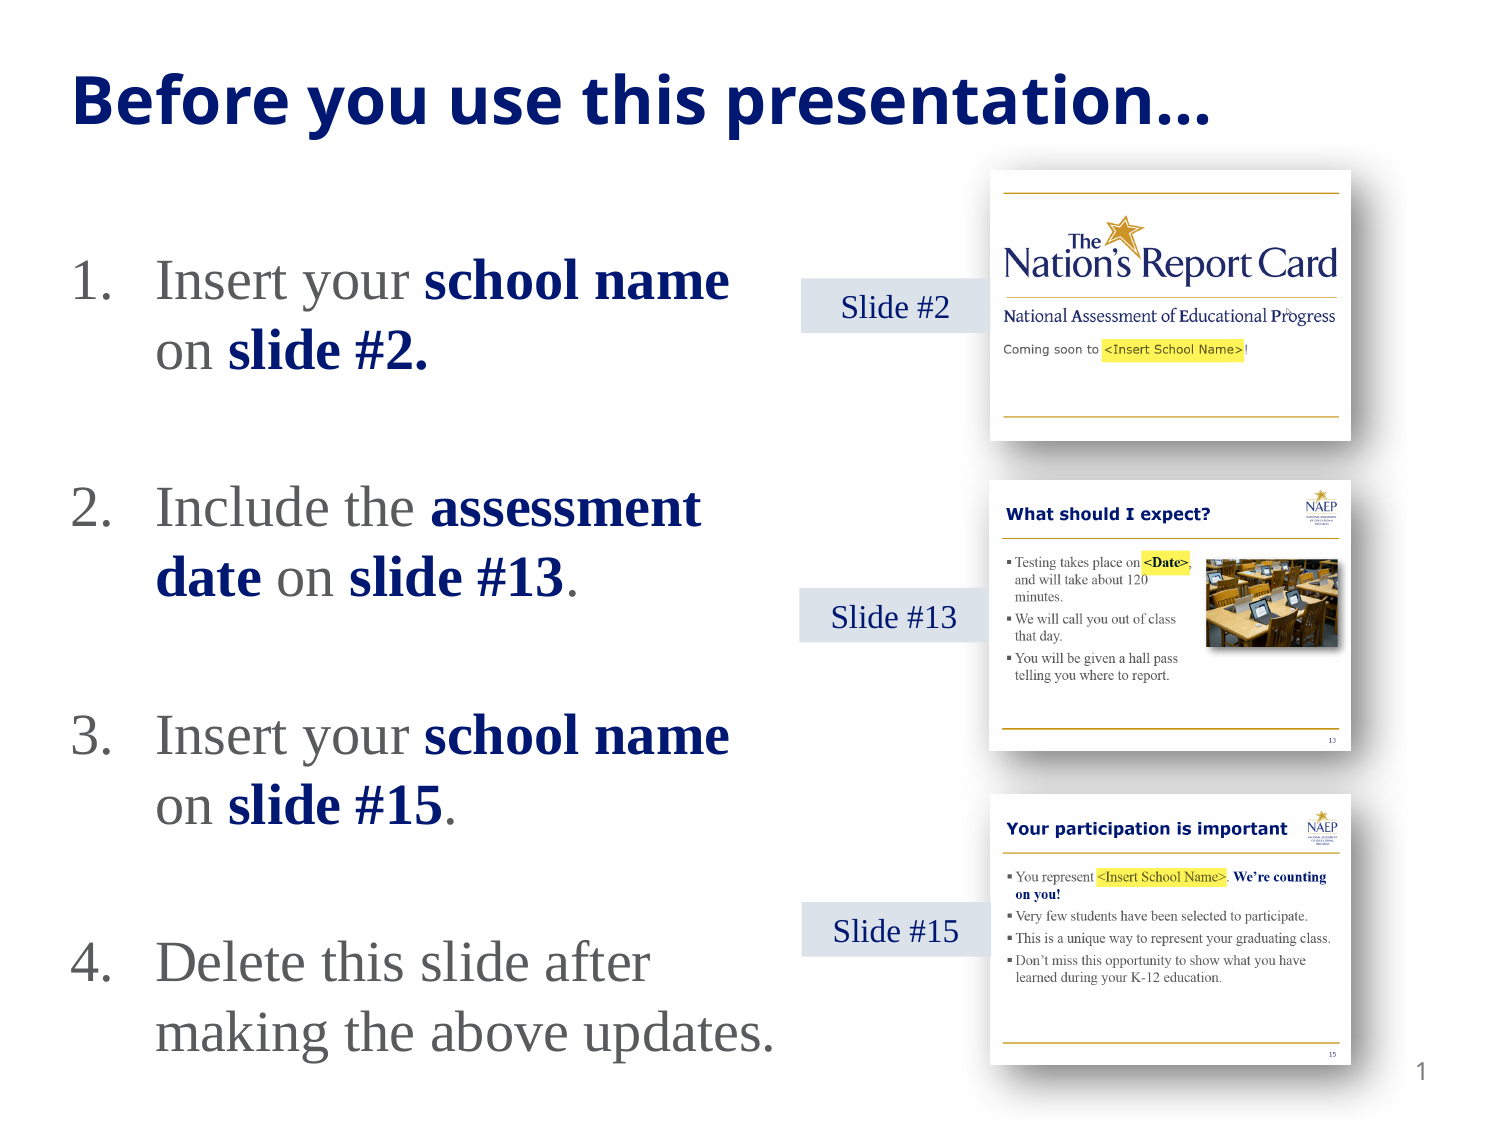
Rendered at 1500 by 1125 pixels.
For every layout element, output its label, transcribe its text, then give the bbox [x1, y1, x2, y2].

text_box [800, 170, 1351, 441]
slide_number 1 [1373, 1042, 1444, 1103]
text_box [801, 794, 1351, 1065]
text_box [799, 480, 1351, 751]
text_box Insert your school name on slide #2. Include the assessment date on slide #13. Insert your school name on slide #15. Delete this slide after making the above updates. [55, 233, 801, 1103]
text_box Before you use this presentation… [55, 59, 1426, 234]
